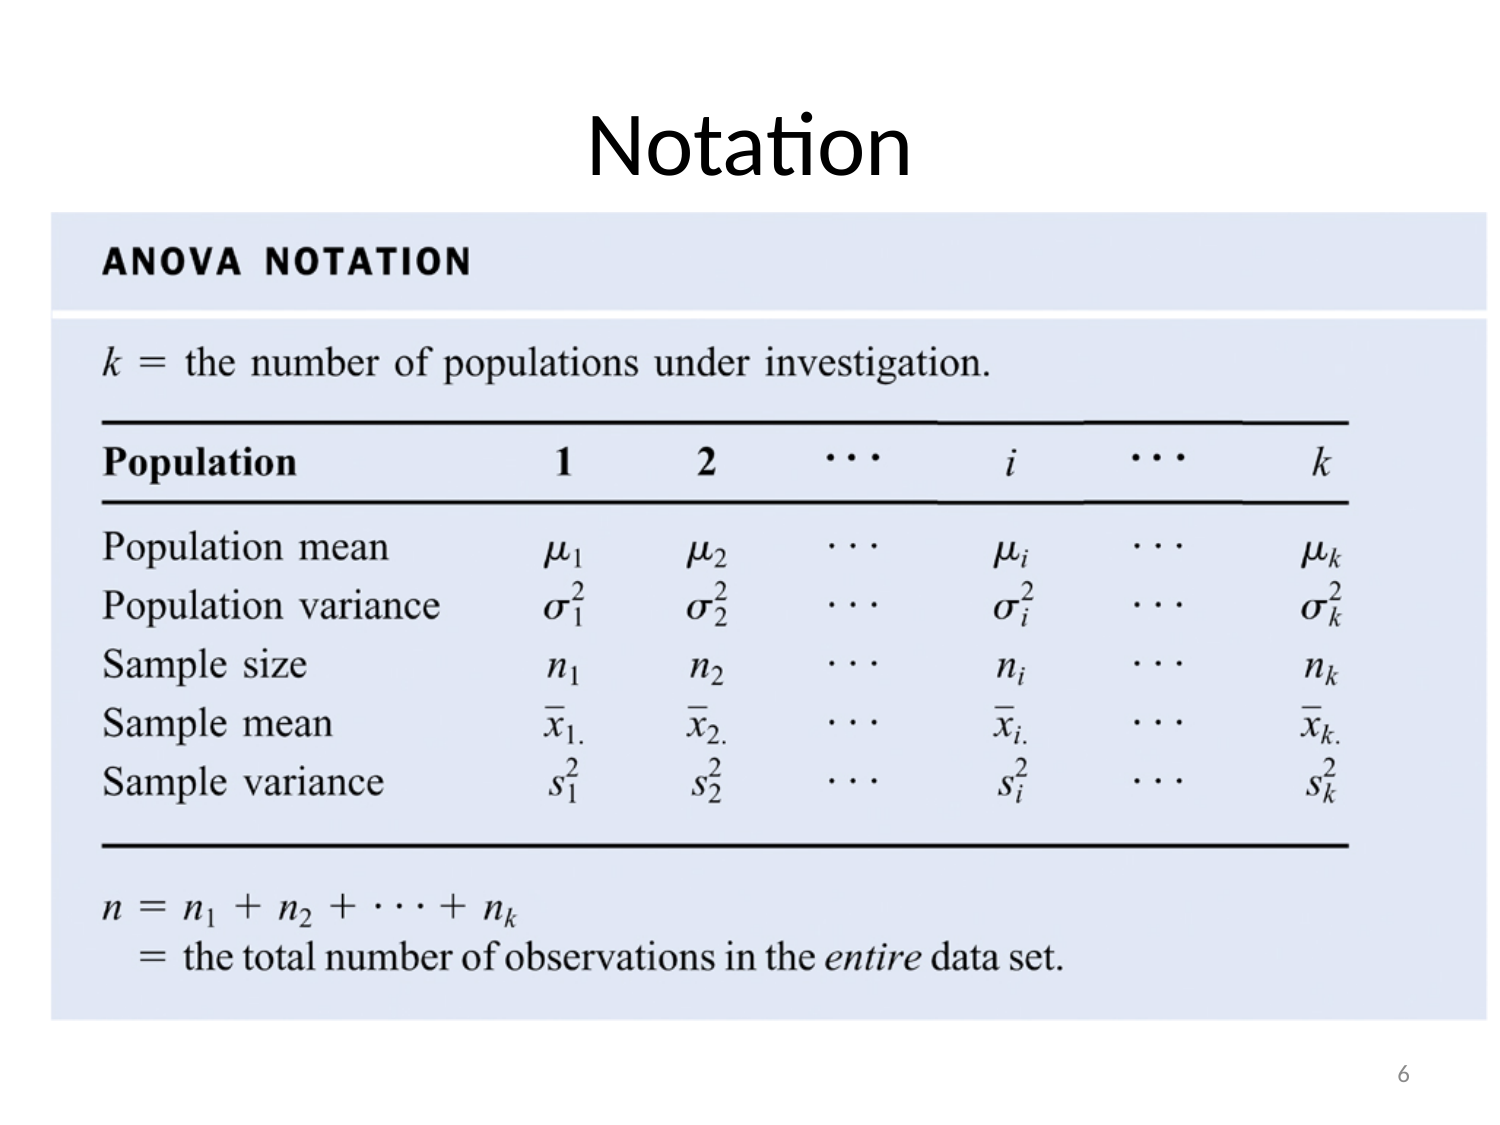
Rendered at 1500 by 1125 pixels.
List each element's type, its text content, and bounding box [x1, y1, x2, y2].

slide_number 6 [1074, 1042, 1425, 1103]
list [49, 212, 1488, 1022]
title Notation [75, 45, 1425, 210]
